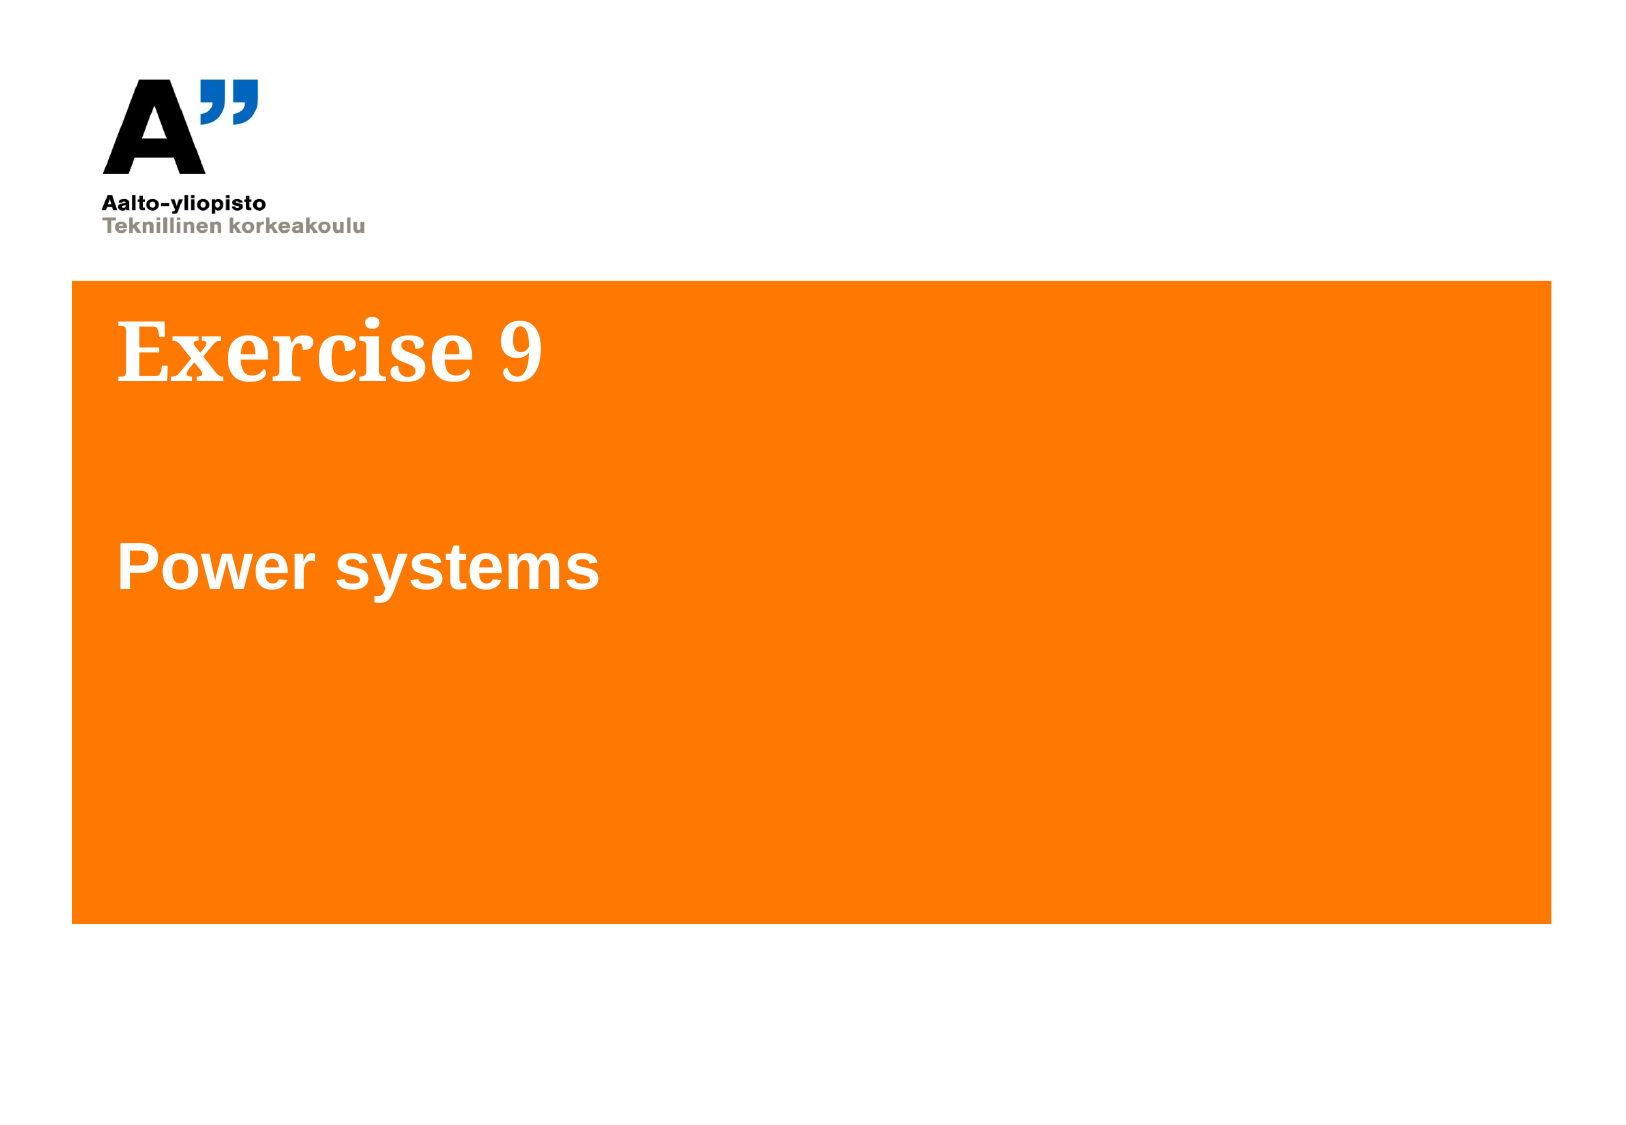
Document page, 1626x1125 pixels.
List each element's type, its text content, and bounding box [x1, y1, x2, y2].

picture [0, 0, 377, 268]
subtitle Power systems [101, 515, 1219, 900]
title Exercise 9 [101, 290, 1483, 509]
